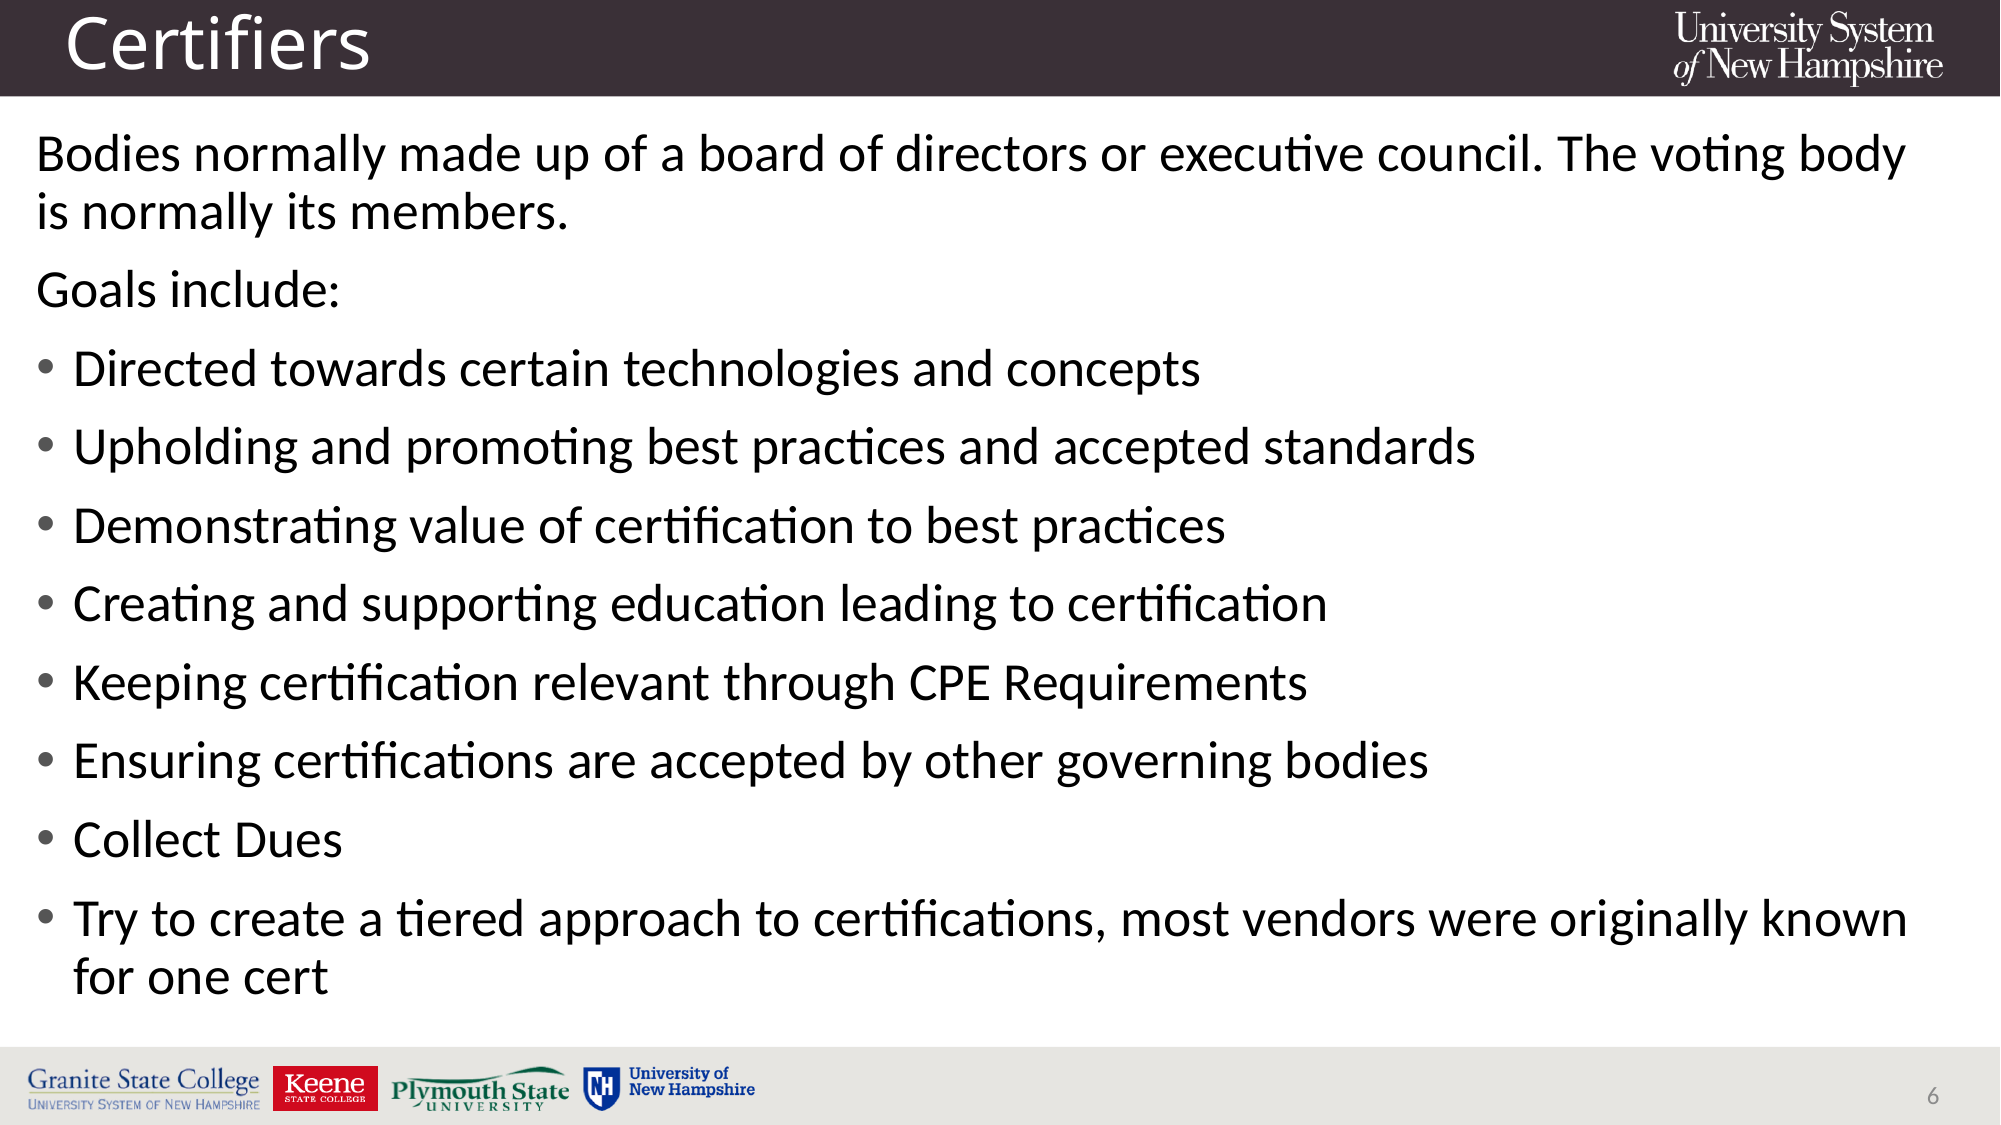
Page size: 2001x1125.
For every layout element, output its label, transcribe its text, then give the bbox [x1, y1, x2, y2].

title Certifiers [49, 0, 1775, 94]
picture [1775, 11, 1943, 87]
slide_number 6 [1504, 1065, 1955, 1125]
picture [27, 1066, 260, 1110]
picture [391, 1066, 569, 1111]
list Bodies normally made up of a board of directors or executive council. The voting body is normally its members. Goals include: Directed towards certain technologies and concepts Upholding and promoting best practices and accepted standards Demonstrating value of certification to best practices Creating and supporting education leading to certification Keeping certification relevant through CPE Requirements Ensuring certifications are accepted by other governing bodies Collect Dues Try to create a tiered approach to certifications, most vendors were originally known for one cert [21, 117, 1941, 1016]
picture [583, 1066, 755, 1111]
picture [273, 1066, 378, 1111]
